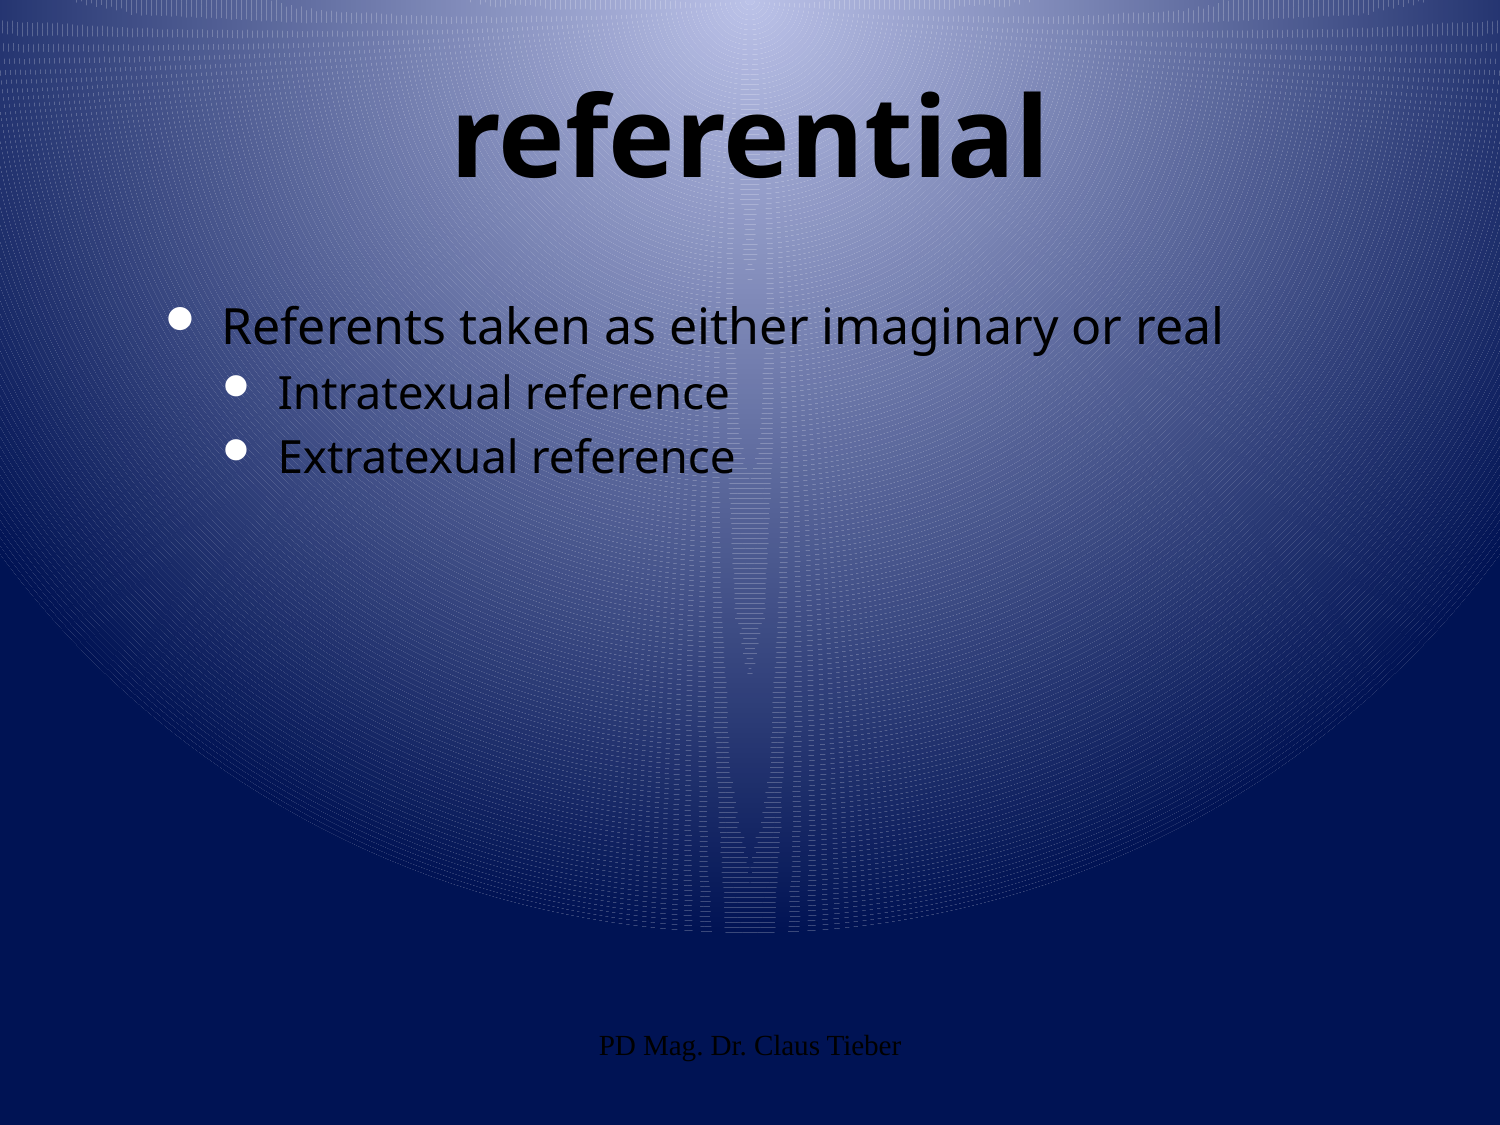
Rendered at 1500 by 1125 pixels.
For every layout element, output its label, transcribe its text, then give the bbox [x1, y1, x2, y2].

footer PD Mag. Dr. Claus Tieber [512, 1021, 988, 1067]
title referential [150, 37, 1350, 245]
list Referents taken as either imaginary or real Intratexual reference Extratexual reference [150, 286, 1350, 993]
